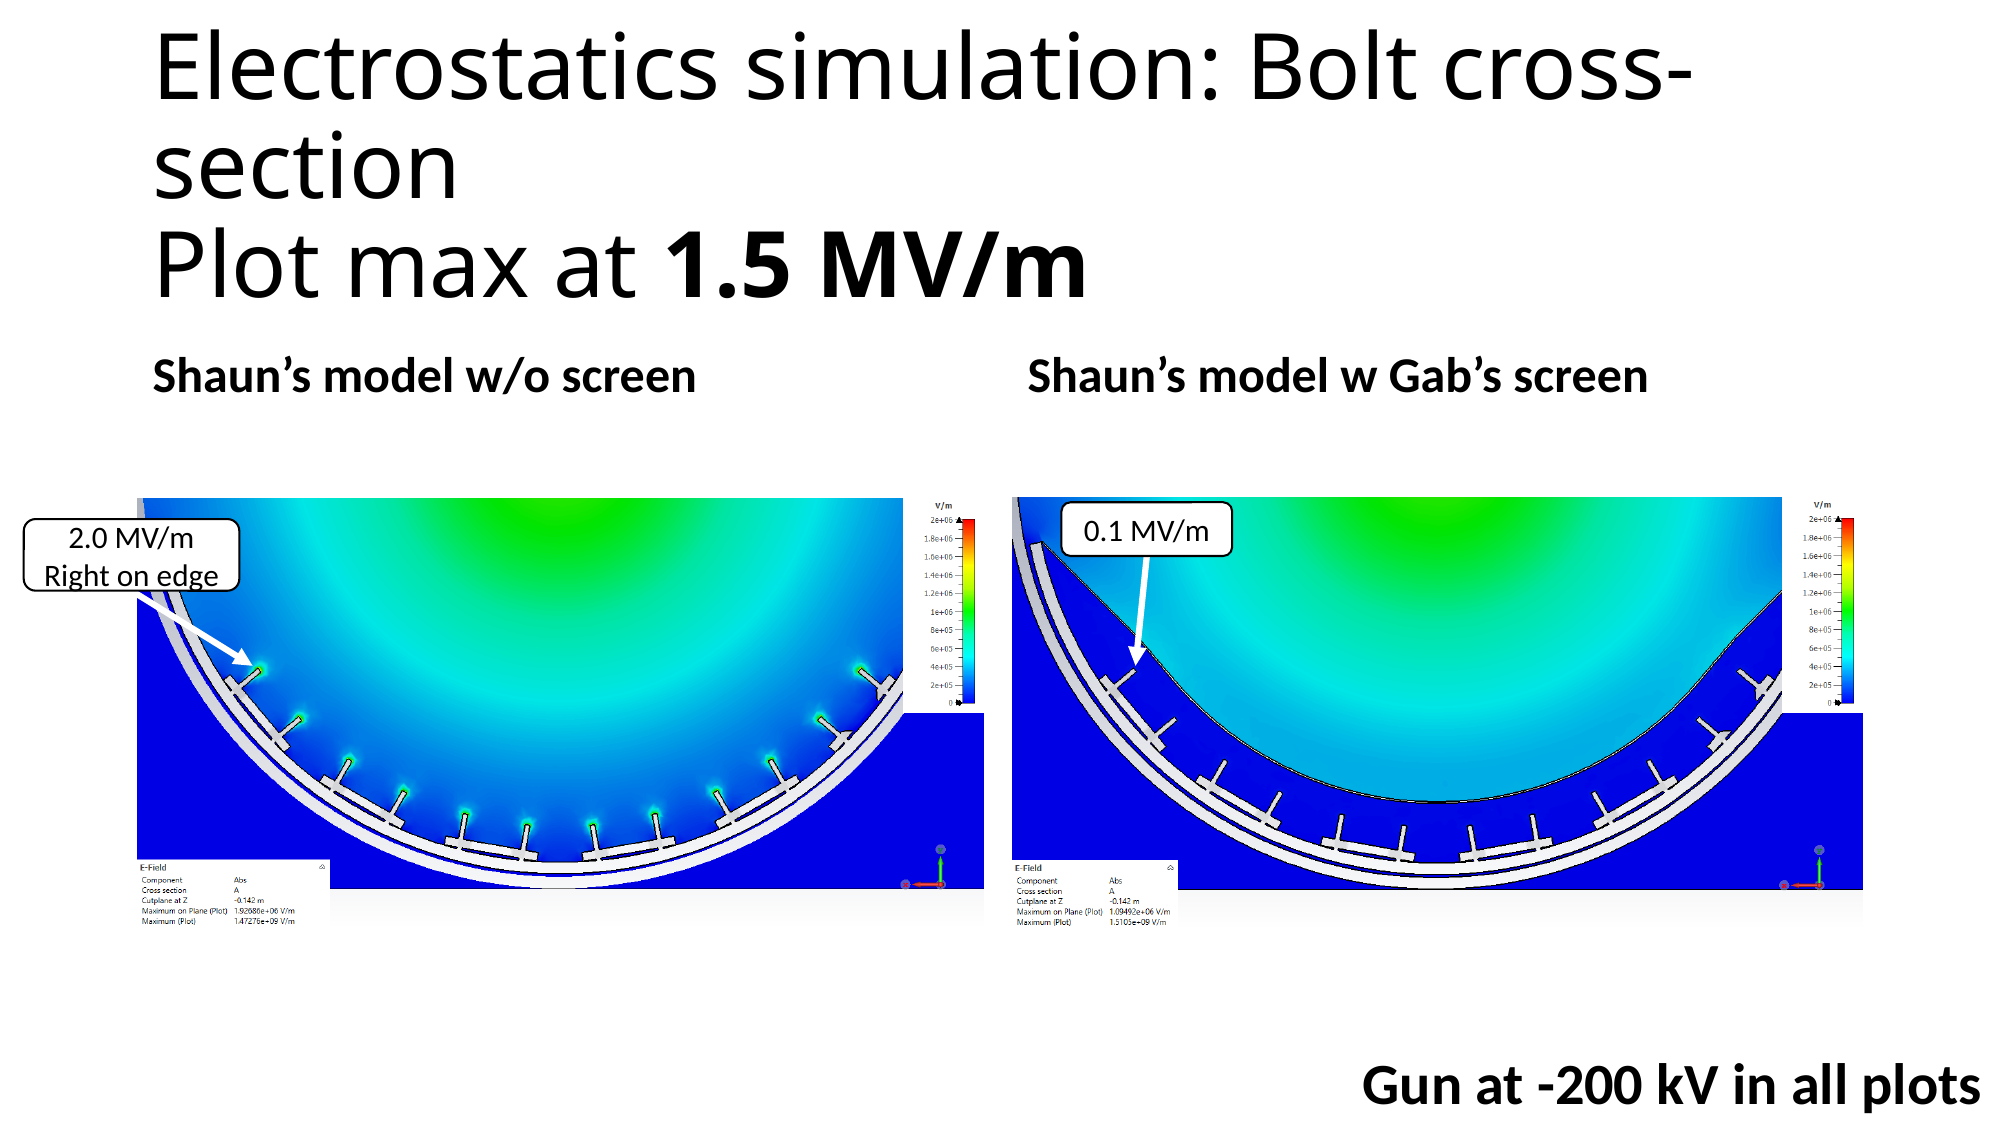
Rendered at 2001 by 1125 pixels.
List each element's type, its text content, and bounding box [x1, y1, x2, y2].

text_box Gun at -200 kV in all plots [1347, 1039, 2000, 1124]
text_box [131, 590, 253, 666]
title Electrostatics simulation: Bolt cross-section Plot max at 1.5 MV/m [137, 59, 1863, 278]
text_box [1135, 556, 1147, 666]
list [137, 498, 984, 928]
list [1012, 497, 1863, 929]
list Shaun’s model w/o screen [137, 275, 984, 411]
list Shaun’s model w Gab’s screen [1012, 275, 1863, 411]
text_box 2.0 MV/m Right on edge [22, 518, 137, 592]
